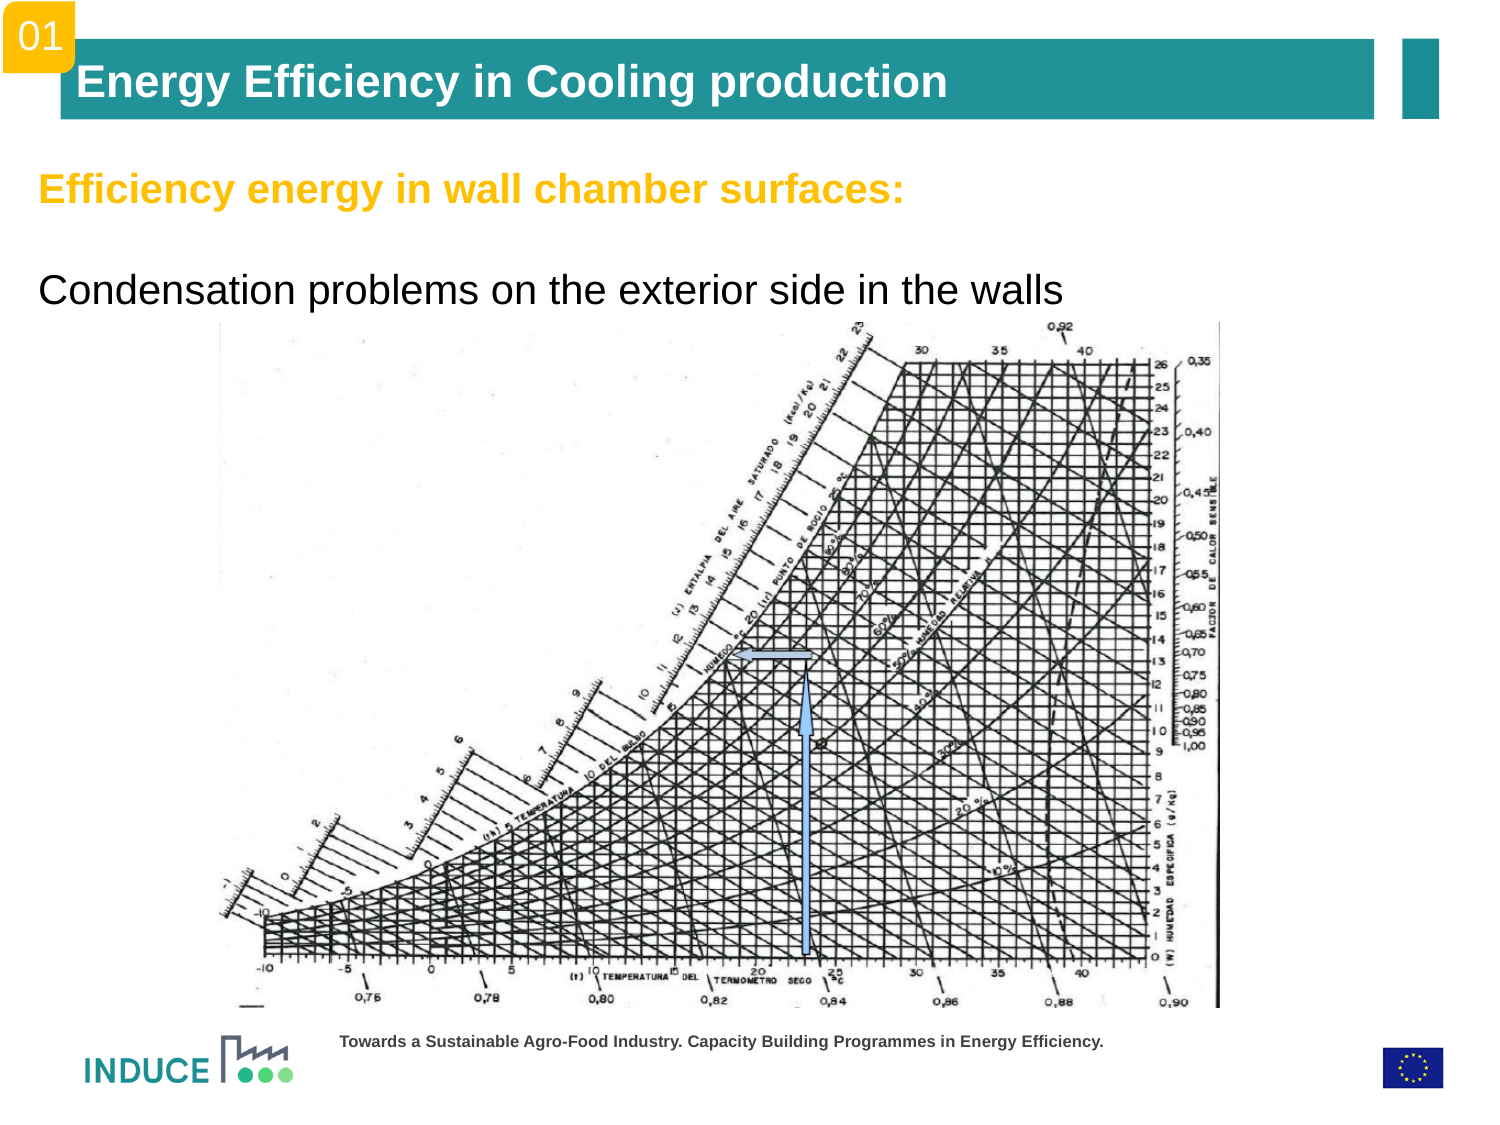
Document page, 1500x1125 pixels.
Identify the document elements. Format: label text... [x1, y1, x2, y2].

picture [83, 1033, 295, 1085]
picture [1373, 1038, 1450, 1094]
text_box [2, 1, 1440, 120]
picture [214, 322, 1220, 1008]
text_box Efficiency energy in wall chamber surfaces: Condensation problems on the exterior side in the walls [23, 154, 1459, 320]
